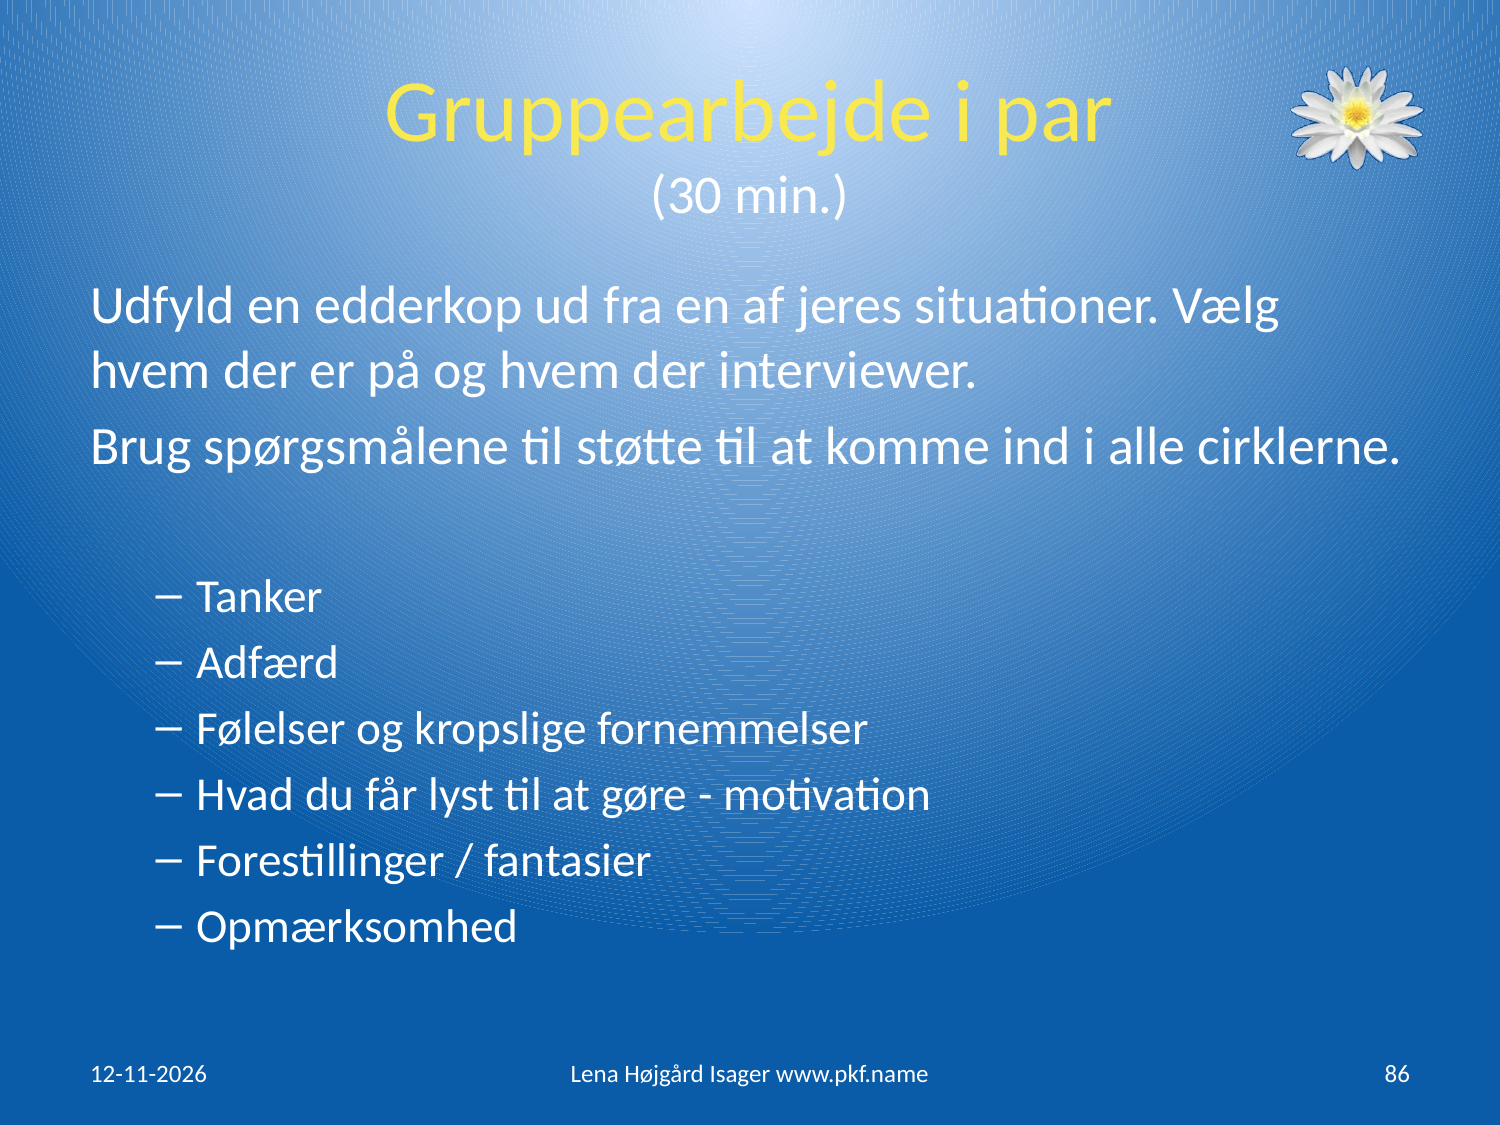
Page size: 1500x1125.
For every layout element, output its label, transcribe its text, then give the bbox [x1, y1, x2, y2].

list Udfyld en edderkop ud fra en af jeres situationer. Vælg hvem der er på og hvem der interviewer. Brug spørgsmålene til støtte til at komme ind i alle cirklerne. Tanker Adfærd Følelser og kropslige fornemmelser Hvad du får lyst til at gøre - motivation Forestillinger / fantasier Opmærksomhed [75, 262, 1425, 1005]
footer Lena Højgård Isager www.pkf.name [512, 1042, 988, 1103]
picture [1279, 55, 1434, 191]
slide_number 86 [1074, 1042, 1425, 1103]
title Gruppearbejde i par (30 min.) [75, 45, 1425, 233]
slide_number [75, 1042, 425, 1103]
